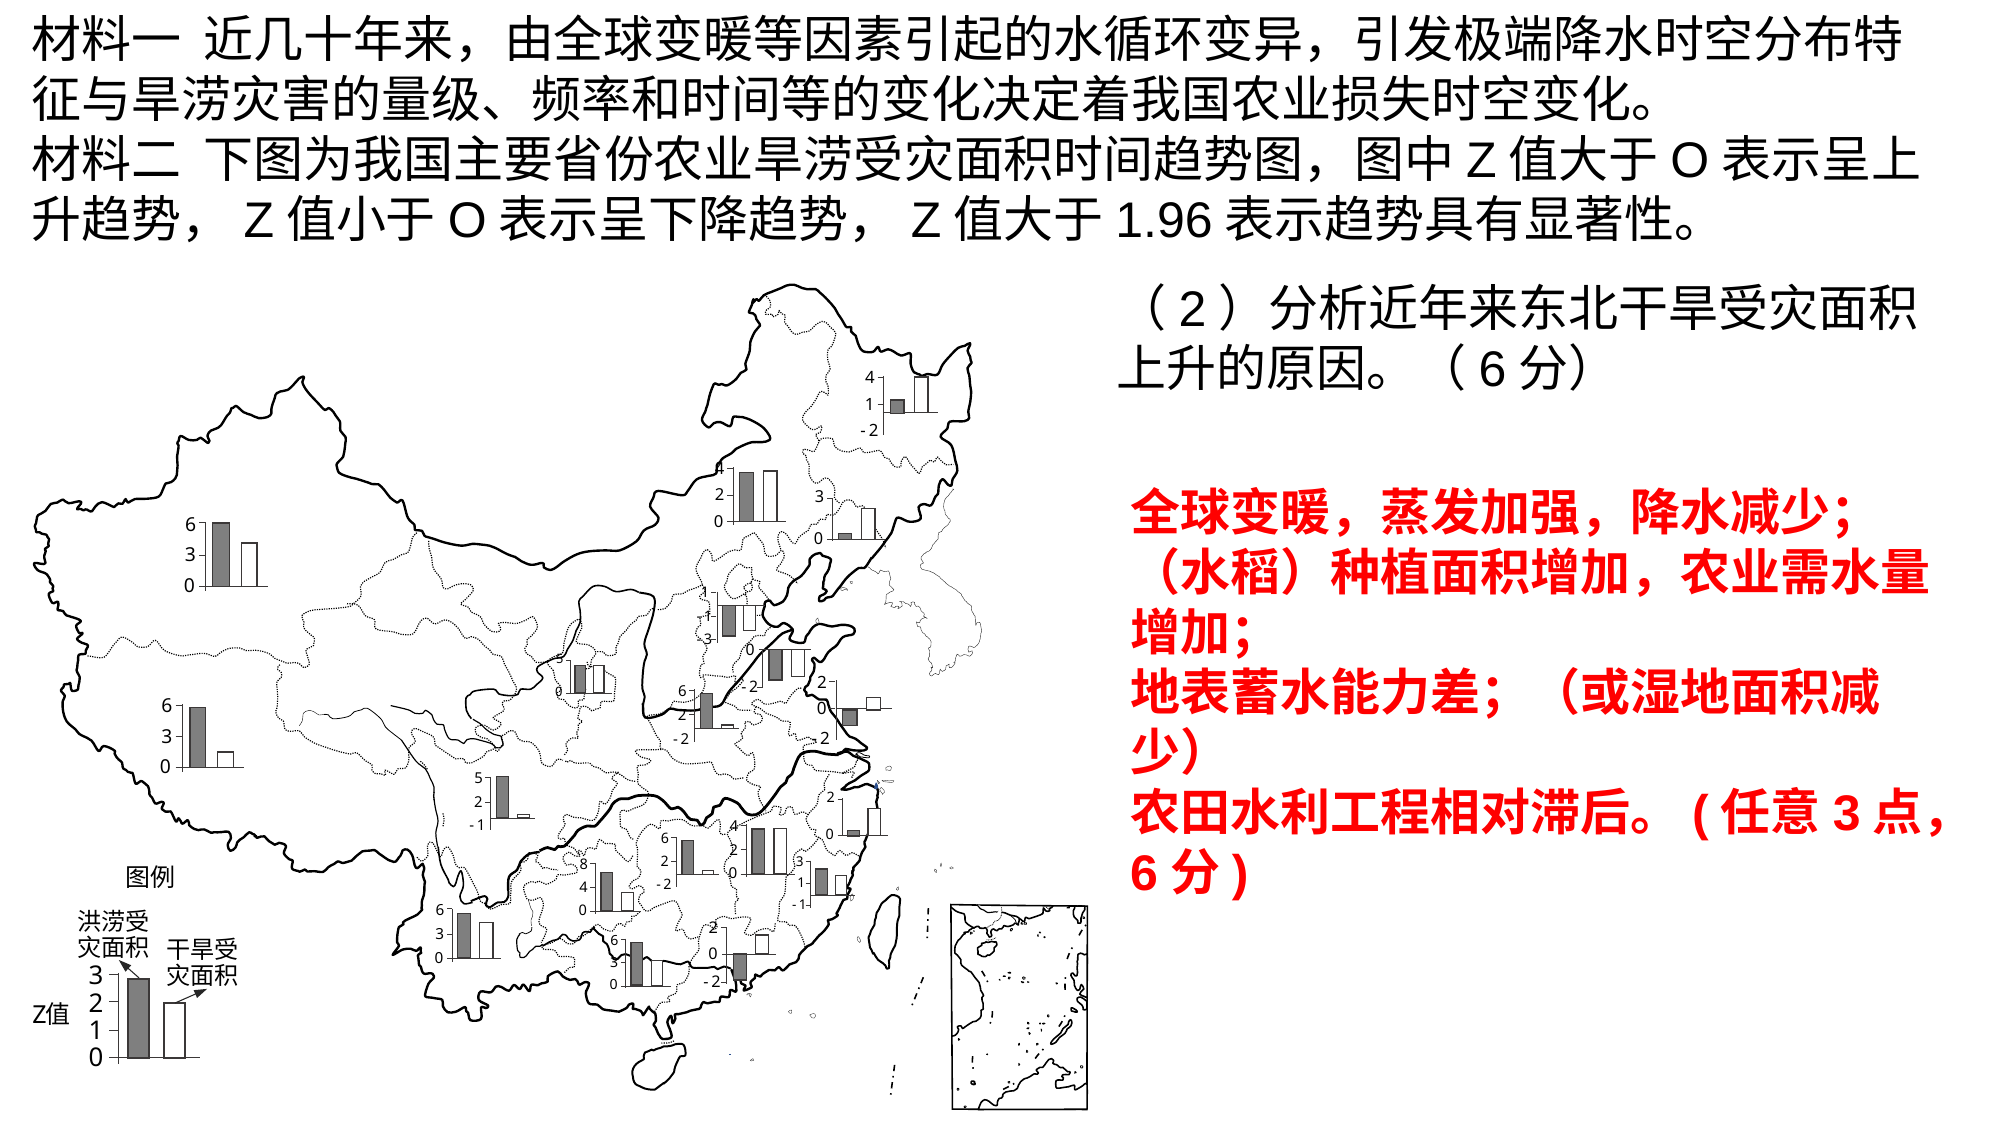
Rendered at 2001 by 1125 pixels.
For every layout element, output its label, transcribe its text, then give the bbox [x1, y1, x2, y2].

text_box （2）分析近年来东北干旱受灾面积上升的原因。（6分） [1102, 268, 1955, 404]
text_box 全球变暖，蒸发加强，降水减少； （水稻）种植面积增加，农业需水量增加； 地表蓄水能力差；（或湿地面积减少） 农田水利工程相对滞后。(任意3点，6分) [1115, 472, 1967, 908]
text_box 材料一 近几十年来，由全球变暖等因素引起的水循环变异，引发极端降水时空分布特征与旱涝灾害的量级、频率和时间等的变化决定着我国农业损失时空变化。 材料二 下图为我国主要省份农业旱涝受灾面积时间趋势图，图中Z值大于O表示呈上升趋势，Z值小于O表示呈下降趋势，Z值大于1.96表示趋势具有显著性。 [16, 0, 1967, 255]
picture [16, 275, 1090, 1112]
